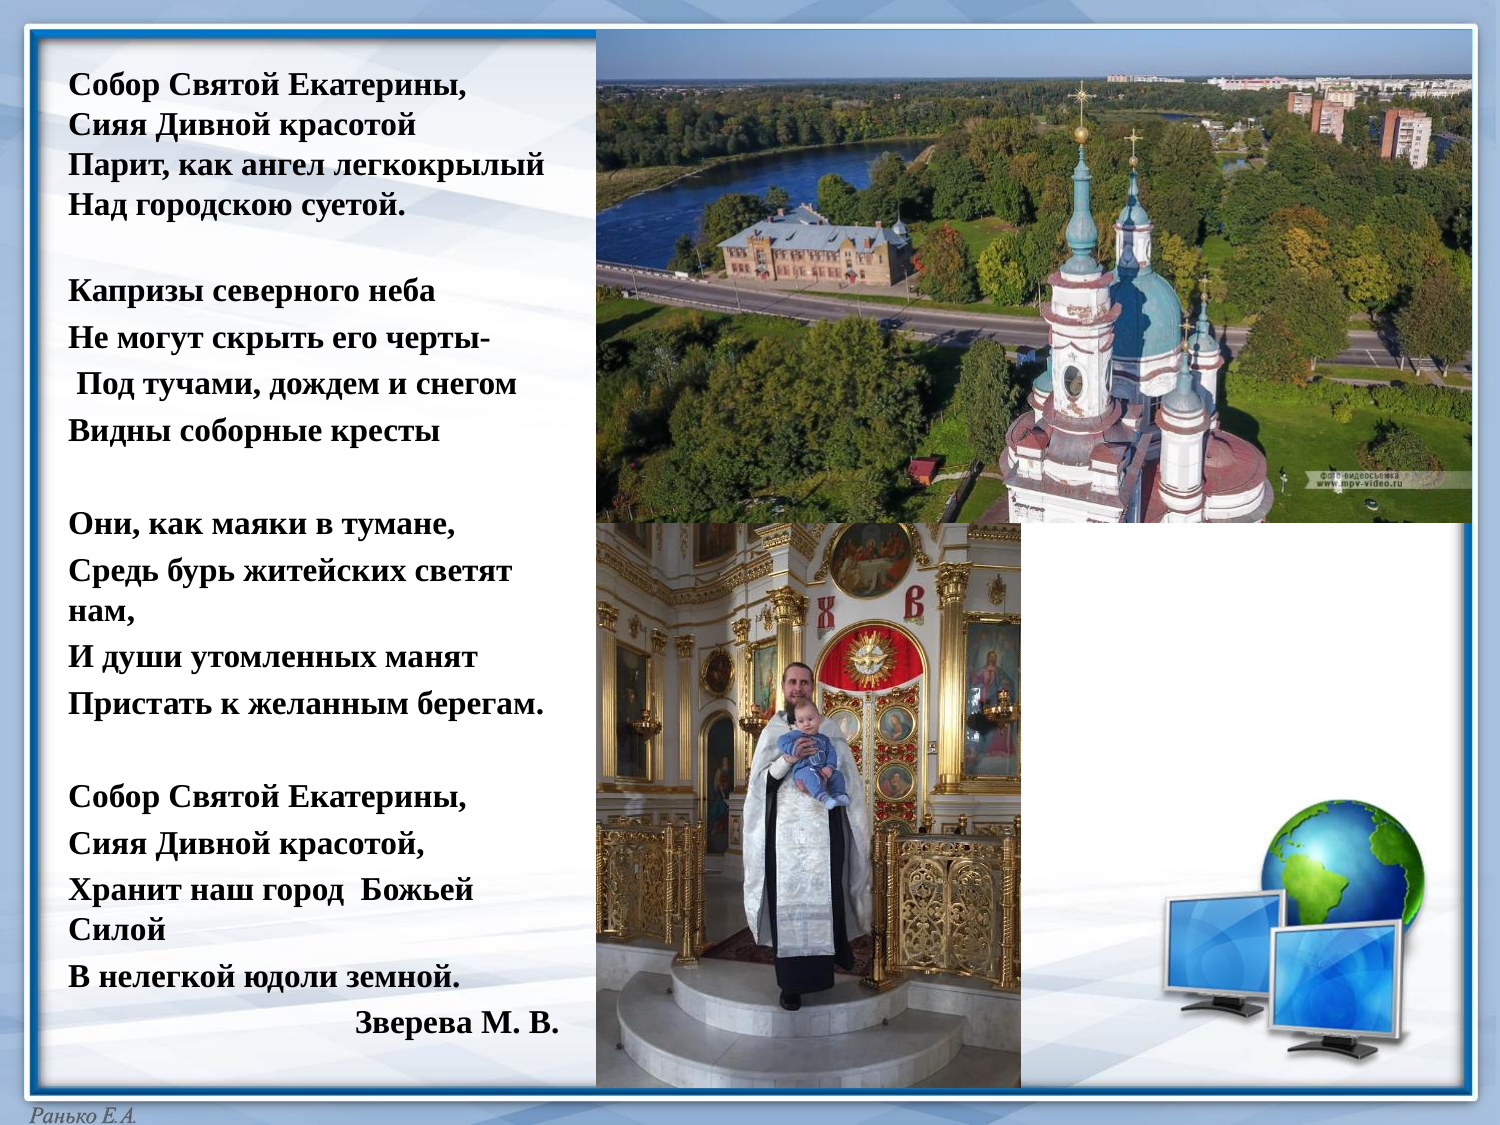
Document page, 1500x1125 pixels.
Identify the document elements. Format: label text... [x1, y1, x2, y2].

picture [0, 0, 1500, 1125]
list Собор Святой Екатерины, Сияя Дивной красотой Парит, как ангел легкокрылый Над городскою суетой. Капризы северного неба Не могут скрыть его черты- Под тучами, дождем и снегом Видны соборные кресты Они, как маяки в тумане, Средь бурь житейских светят нам, И души утомленных манят Пристать к желанным берегам. Собор Святой Екатерины, Сияя Дивной красотой, Хранит наш город Божьей Силой В нелегкой юдоли земной. Зверева М. В. [53, 54, 575, 1071]
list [596, 30, 1472, 524]
